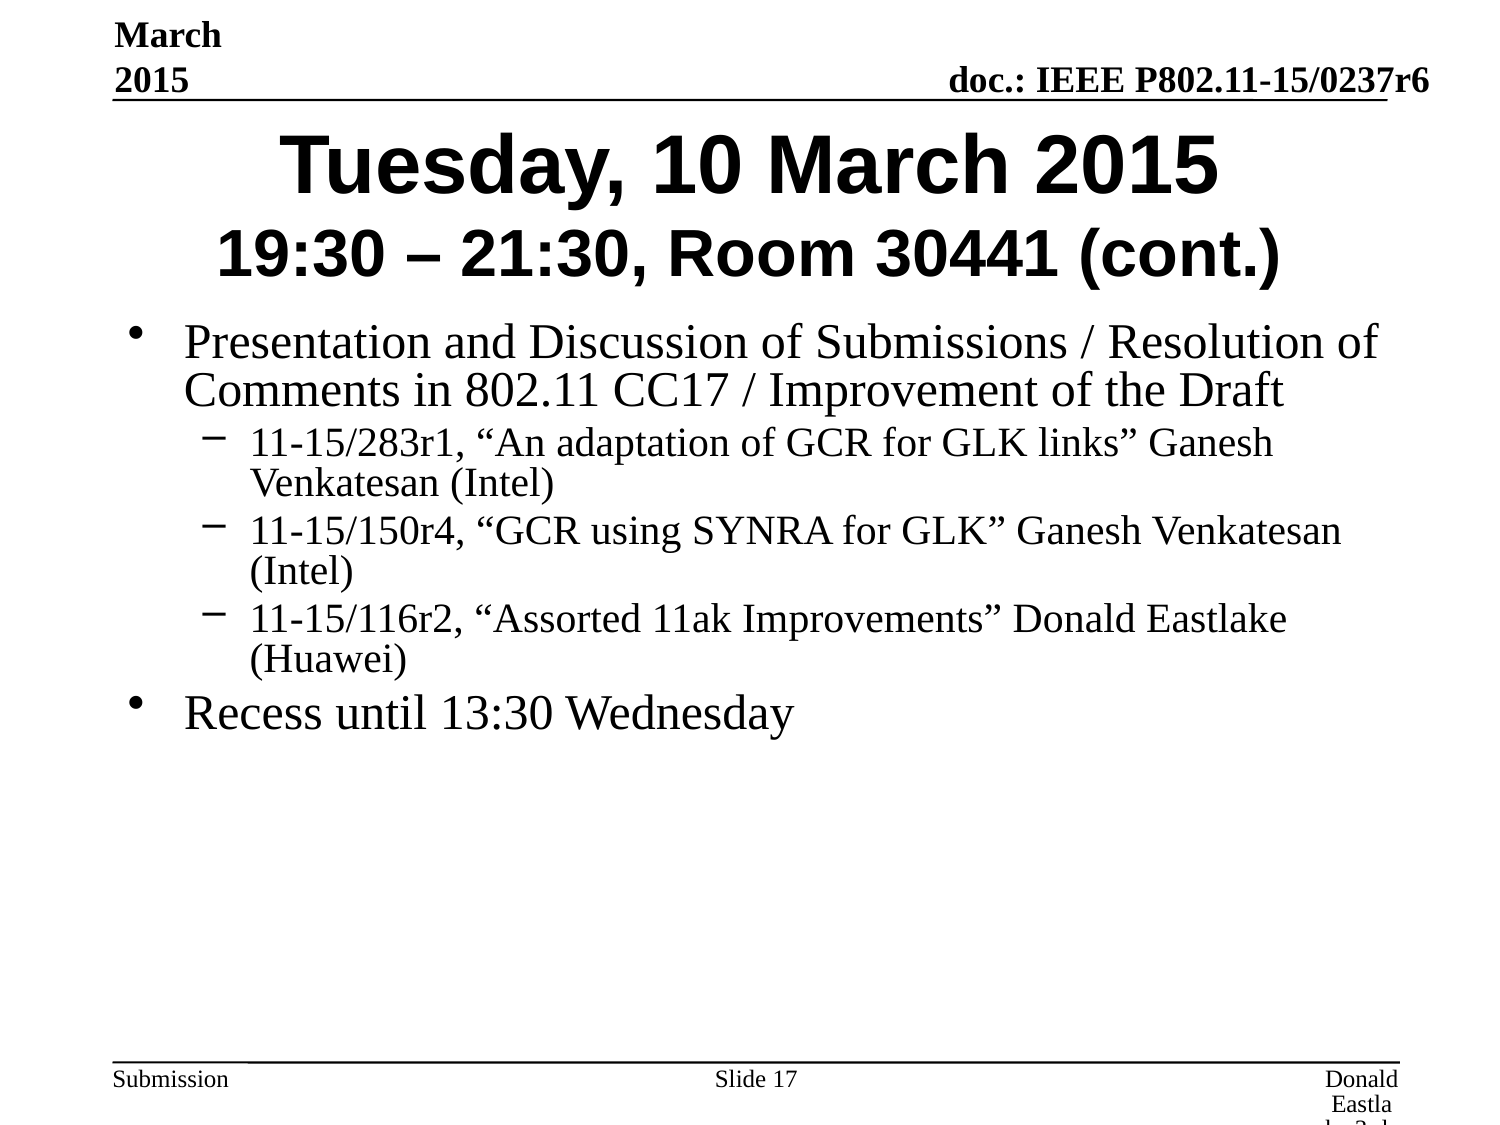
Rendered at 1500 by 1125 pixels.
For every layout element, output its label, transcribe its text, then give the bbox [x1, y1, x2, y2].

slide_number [114, 54, 290, 100]
footer Donald Eastlake 3rd, Huawei Technologies [1325, 1063, 1402, 1093]
title Tuesday, 10 March 2015 19:30 – 21:30, Room 30441 (cont.) [112, 112, 1388, 288]
list Presentation and Discussion of Submissions / Resolution of Comments in 802.11 CC17 / Improvement of the Draft 11-15/283r1, “An adaptation of GCR for GLK links” Ganesh Venkatesan (Intel) 11-15/150r4, “GCR using SYNRA for GLK” Ganesh Venkatesan (Intel) 11-15/116r2, “Assorted 11ak Improvements” Donald Eastlake (Huawei) Recess until 13:30 Wednesday [112, 312, 1413, 1063]
slide_number Slide 17 [712, 1063, 800, 1093]
